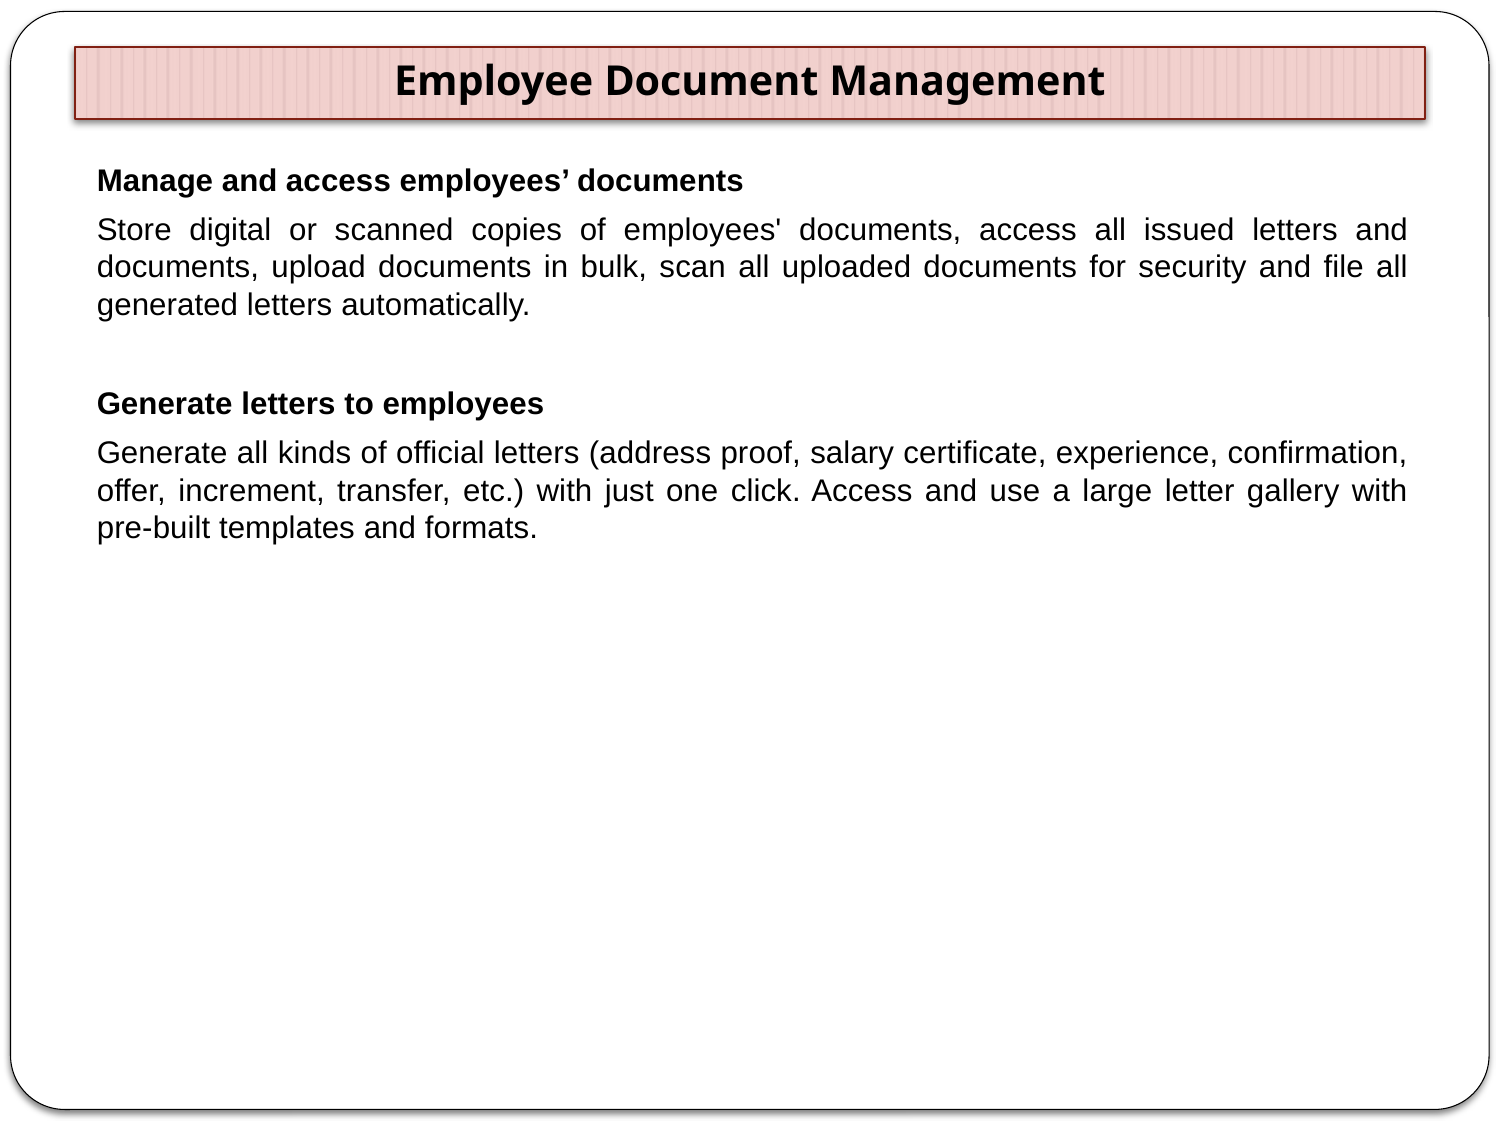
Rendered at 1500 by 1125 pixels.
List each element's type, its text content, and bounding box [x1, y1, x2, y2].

list Manage and access employees’ documents Store digital or scanned copies of employees' documents, access all issued letters and documents, upload documents in bulk, scan all uploaded documents for security and file all generated letters automatically. Generate letters to employees Generate all kinds of official letters (address proof, salary certificate, experience, confirmation, offer, increment, transfer, etc.) with just one click. Access and use a large letter gallery with pre-built templates and formats. [82, 152, 1425, 988]
title Employee Document Management [74, 46, 1426, 120]
